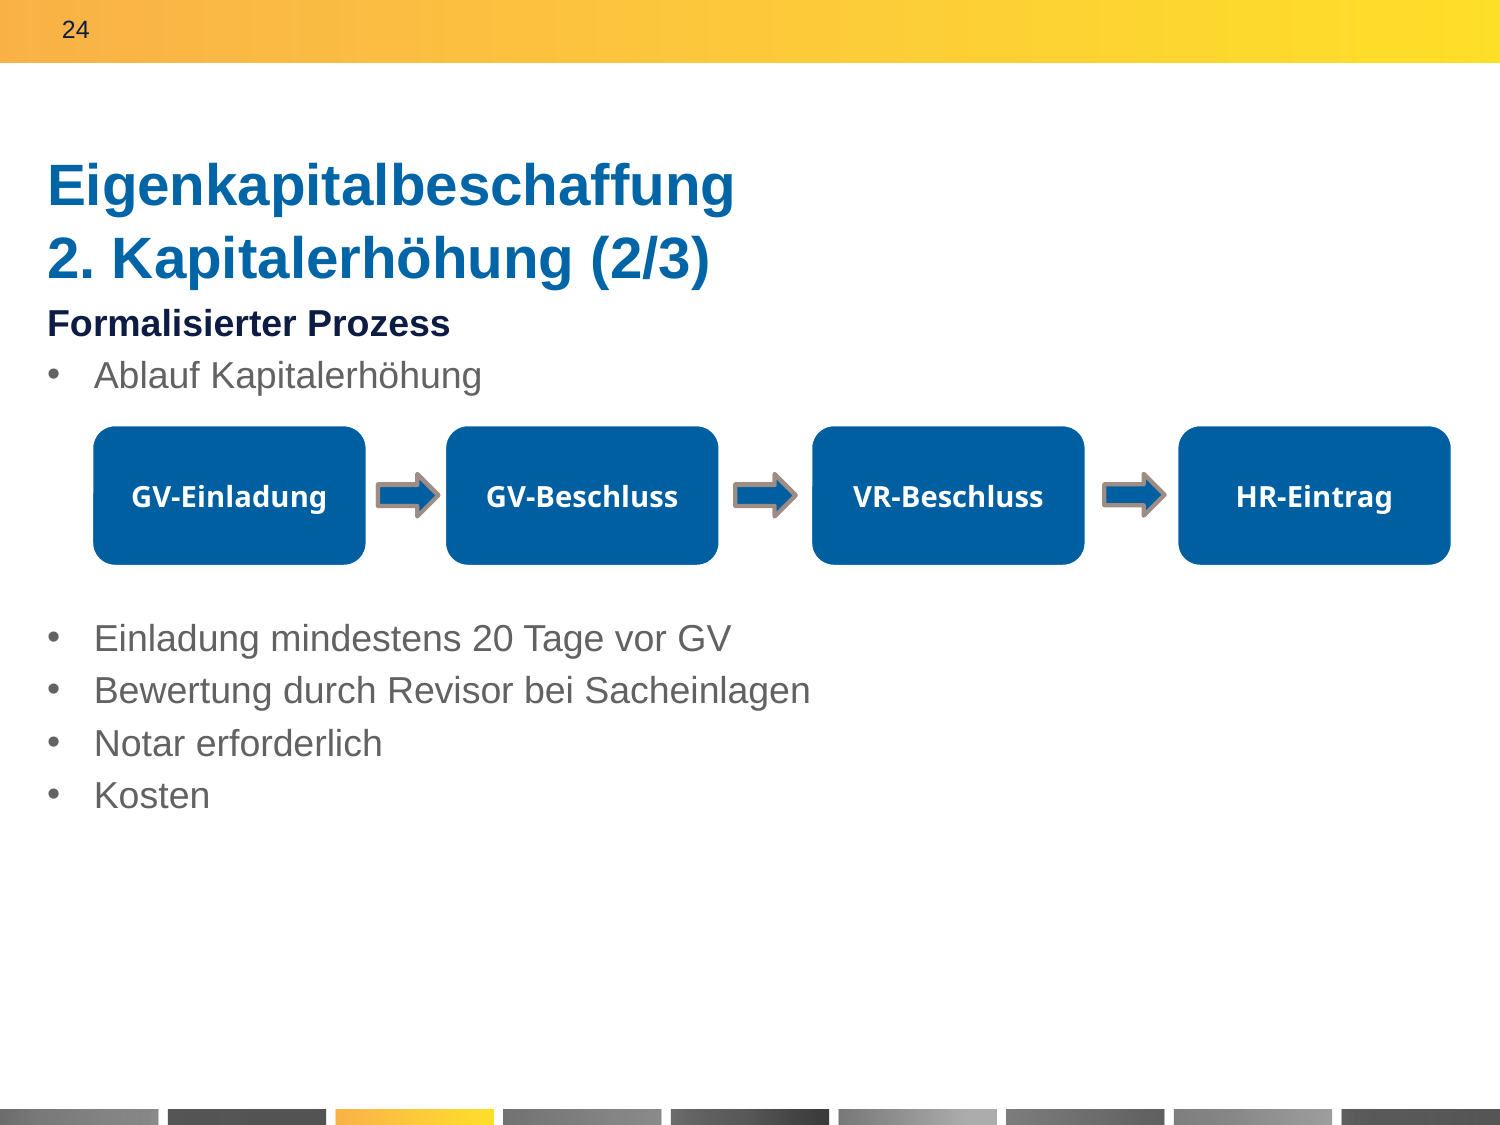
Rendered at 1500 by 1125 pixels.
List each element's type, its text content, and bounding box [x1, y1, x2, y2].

picture [0, 0, 1500, 63]
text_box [90, 423, 1454, 568]
picture [0, 1109, 1500, 1125]
title Eigenkapitalbeschaffung 2. Kapitalerhöhung (2/3) [46, 143, 1454, 304]
slide_number 24 [47, 6, 398, 50]
list Formalisierter Prozess Ablauf Kapitalerhöhung Einladung mindestens 20 Tage vor GV Bewertung durch Revisor bei Sacheinlagen Notar erforderlich Kosten [46, 304, 1454, 925]
